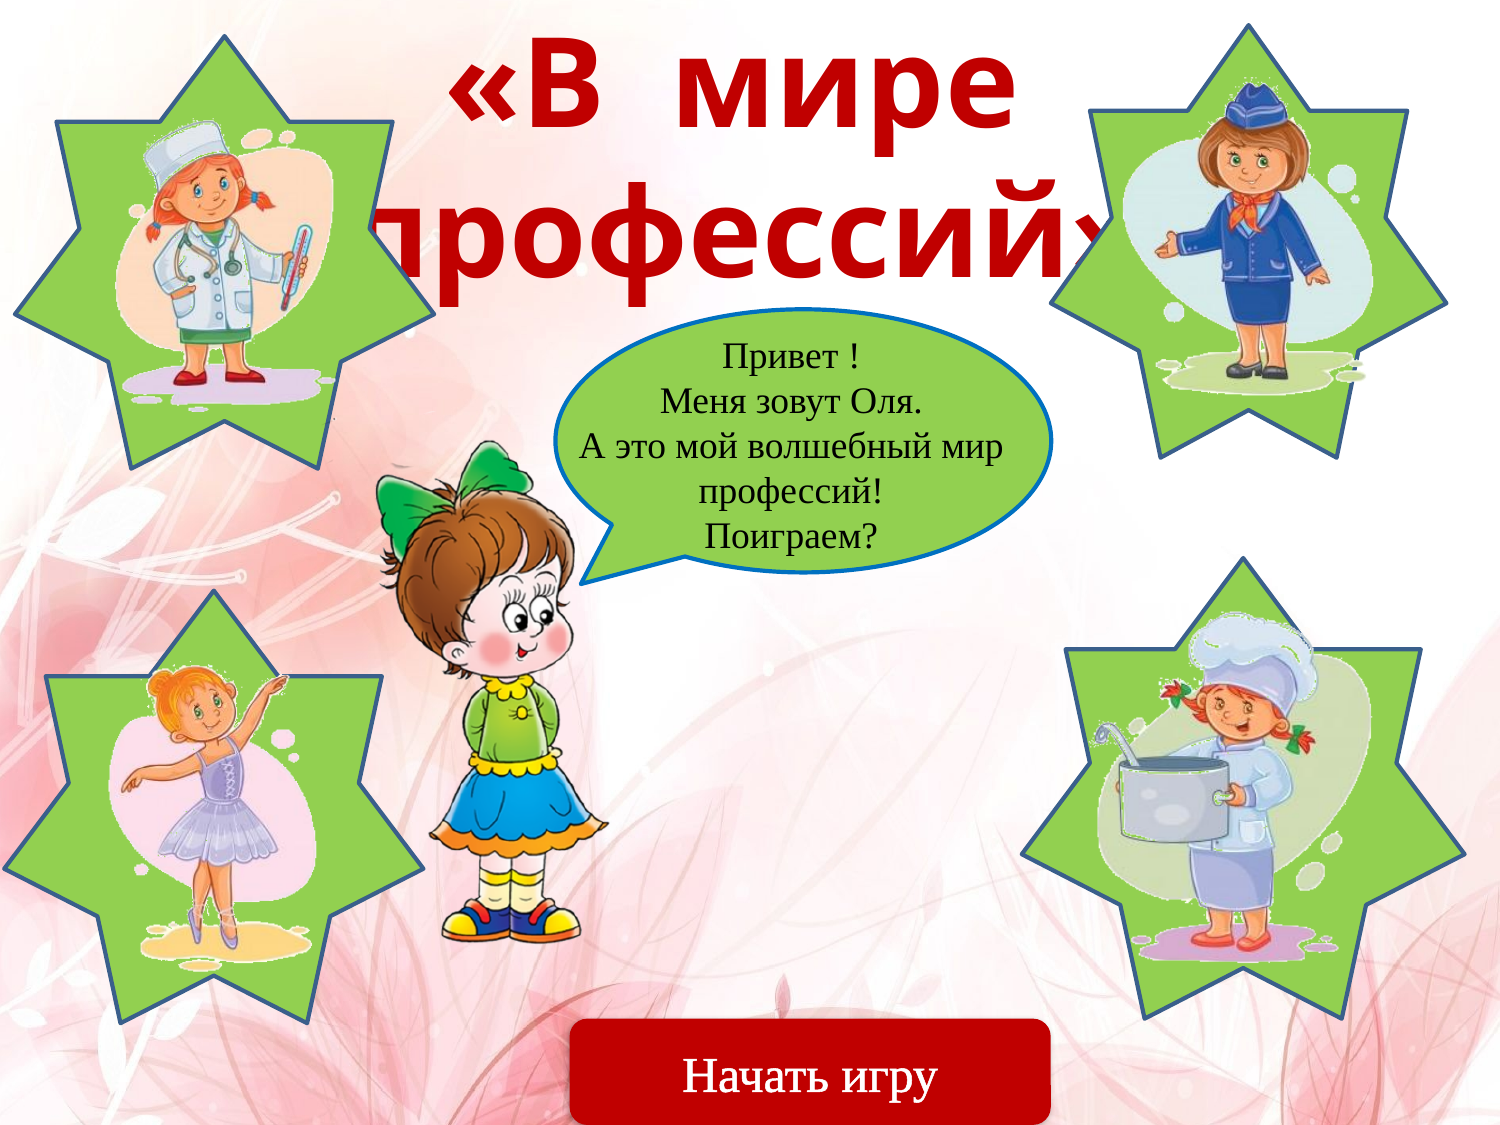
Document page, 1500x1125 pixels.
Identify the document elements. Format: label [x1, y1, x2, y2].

text_box [555, 309, 1052, 573]
text_box [14, 35, 435, 469]
text_box [3, 590, 424, 1024]
picture [0, 0, 1500, 1125]
text_box [1019, 557, 1465, 1019]
text_box [1050, 24, 1447, 458]
